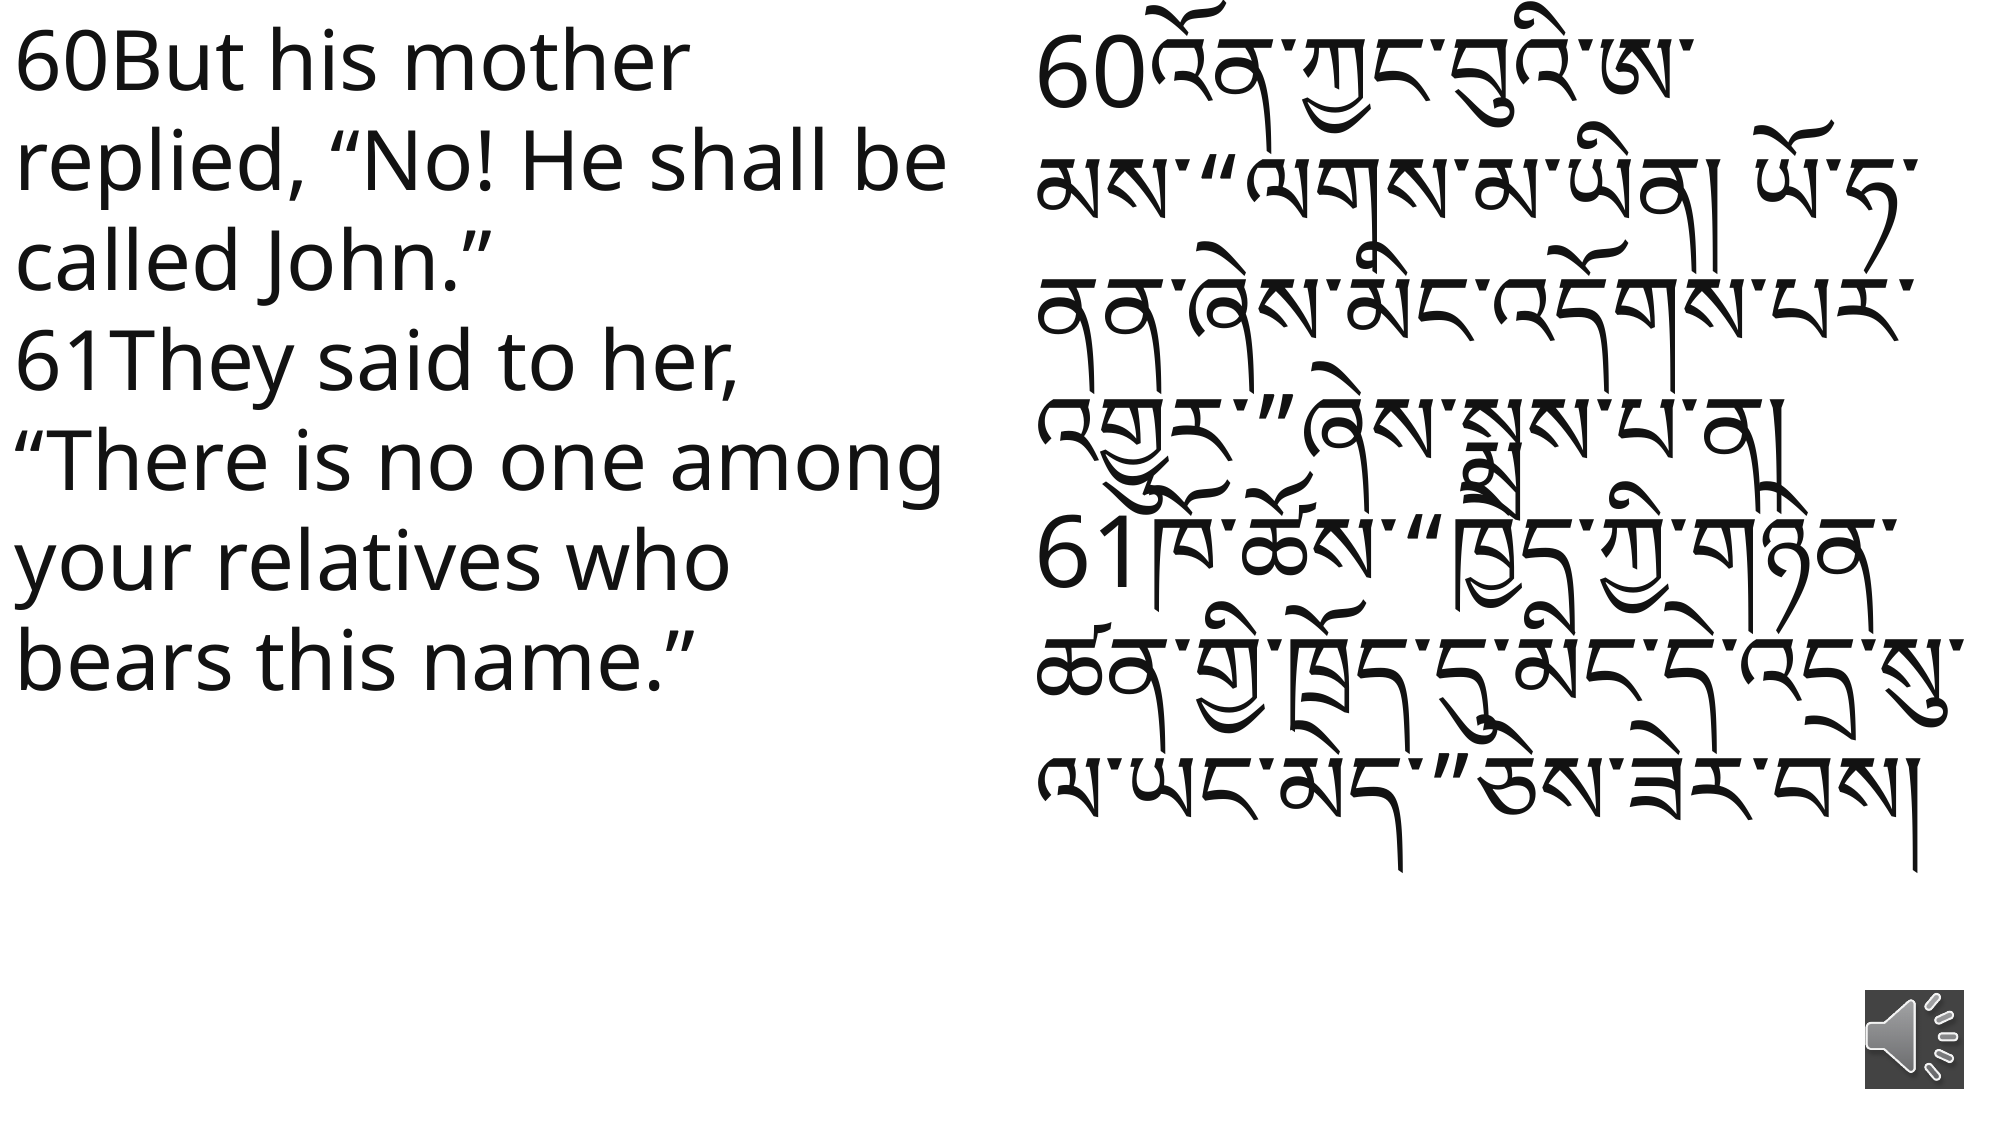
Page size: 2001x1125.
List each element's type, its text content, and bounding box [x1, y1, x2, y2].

text_box 60But his mother replied, “No! He shall be called John.” 61They said to her, “There is no one among your relatives who bears this name.” [0, 0, 981, 1125]
picture [1864, 989, 1965, 1090]
text_box 60འོན་ཀྱང་བུའི་ཨ་མས་“ལགས་མ་ཡིན། ཡོ་ཧ་ནན་ཞེས་མིང་འདོགས་པར་འགྱུར་”ཞེས་སྨྲས་པ་ན། 61ཁོ་ཚོས་“ཁྱེད་ཀྱི་གཉེན་ཚན་གྱི་ཁྲོད་དུ་མིང་དེ་འདྲ་སུ་ལ་ཡང་མེད་”ཅེས་ཟེར་བས། [1019, 0, 2000, 1125]
